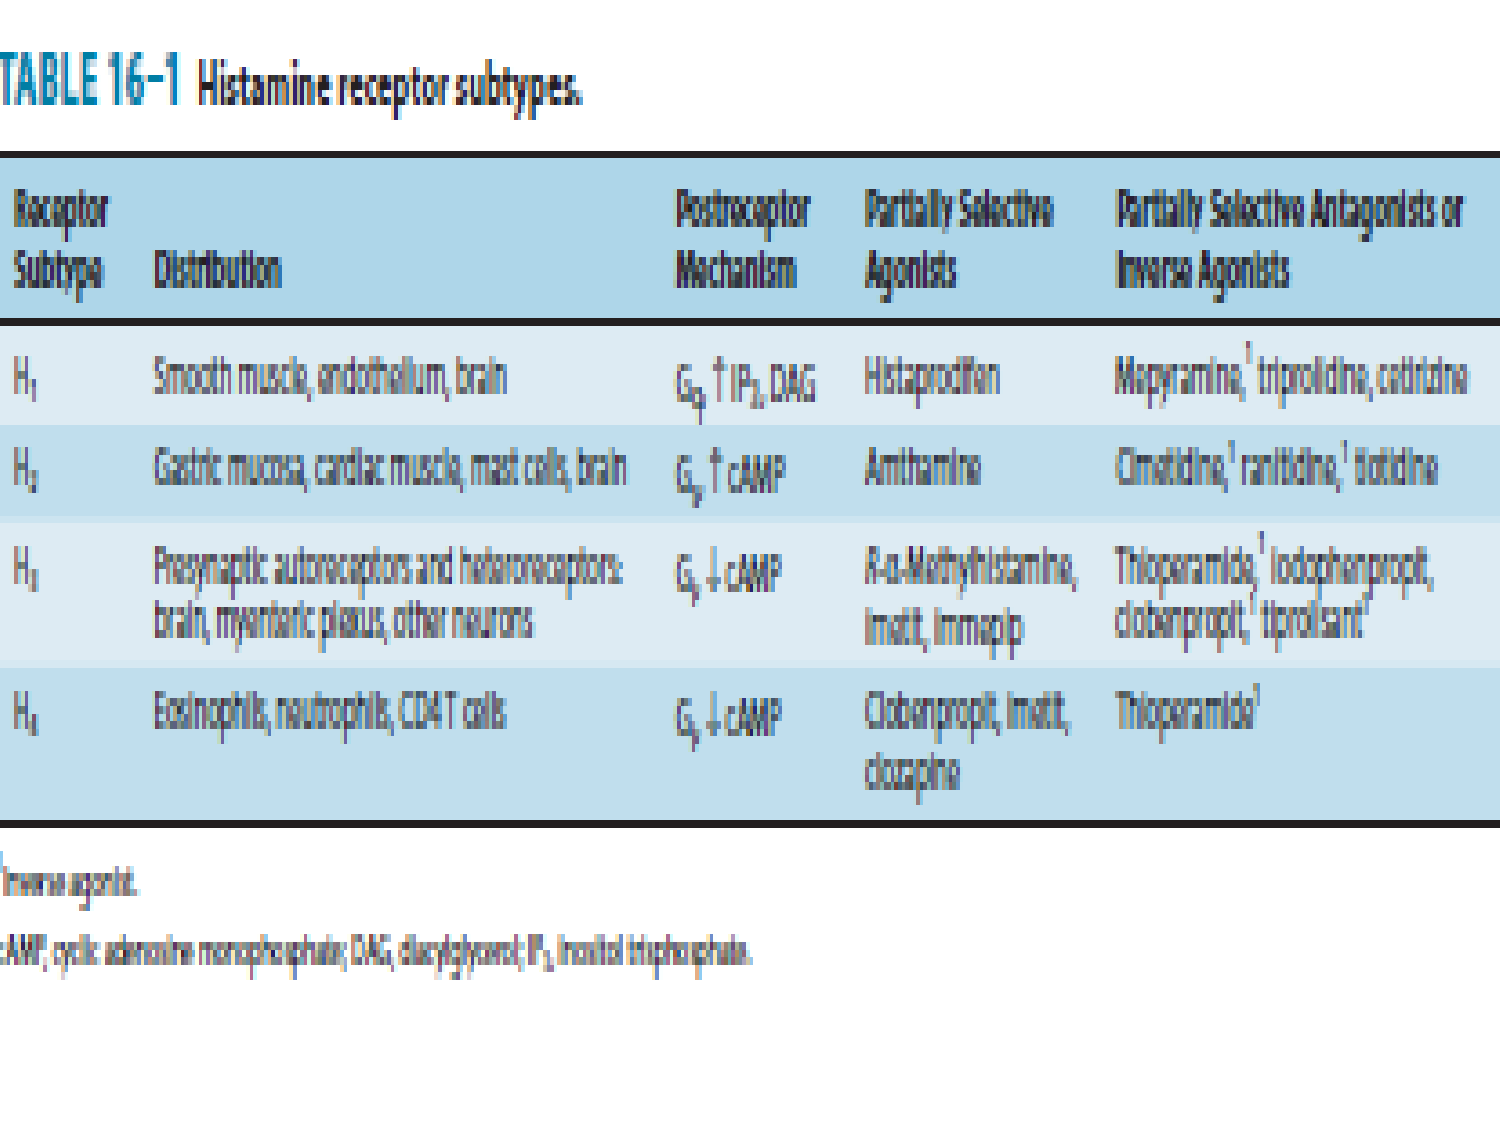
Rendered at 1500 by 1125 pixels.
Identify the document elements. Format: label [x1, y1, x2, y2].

list [0, 0, 1500, 1125]
